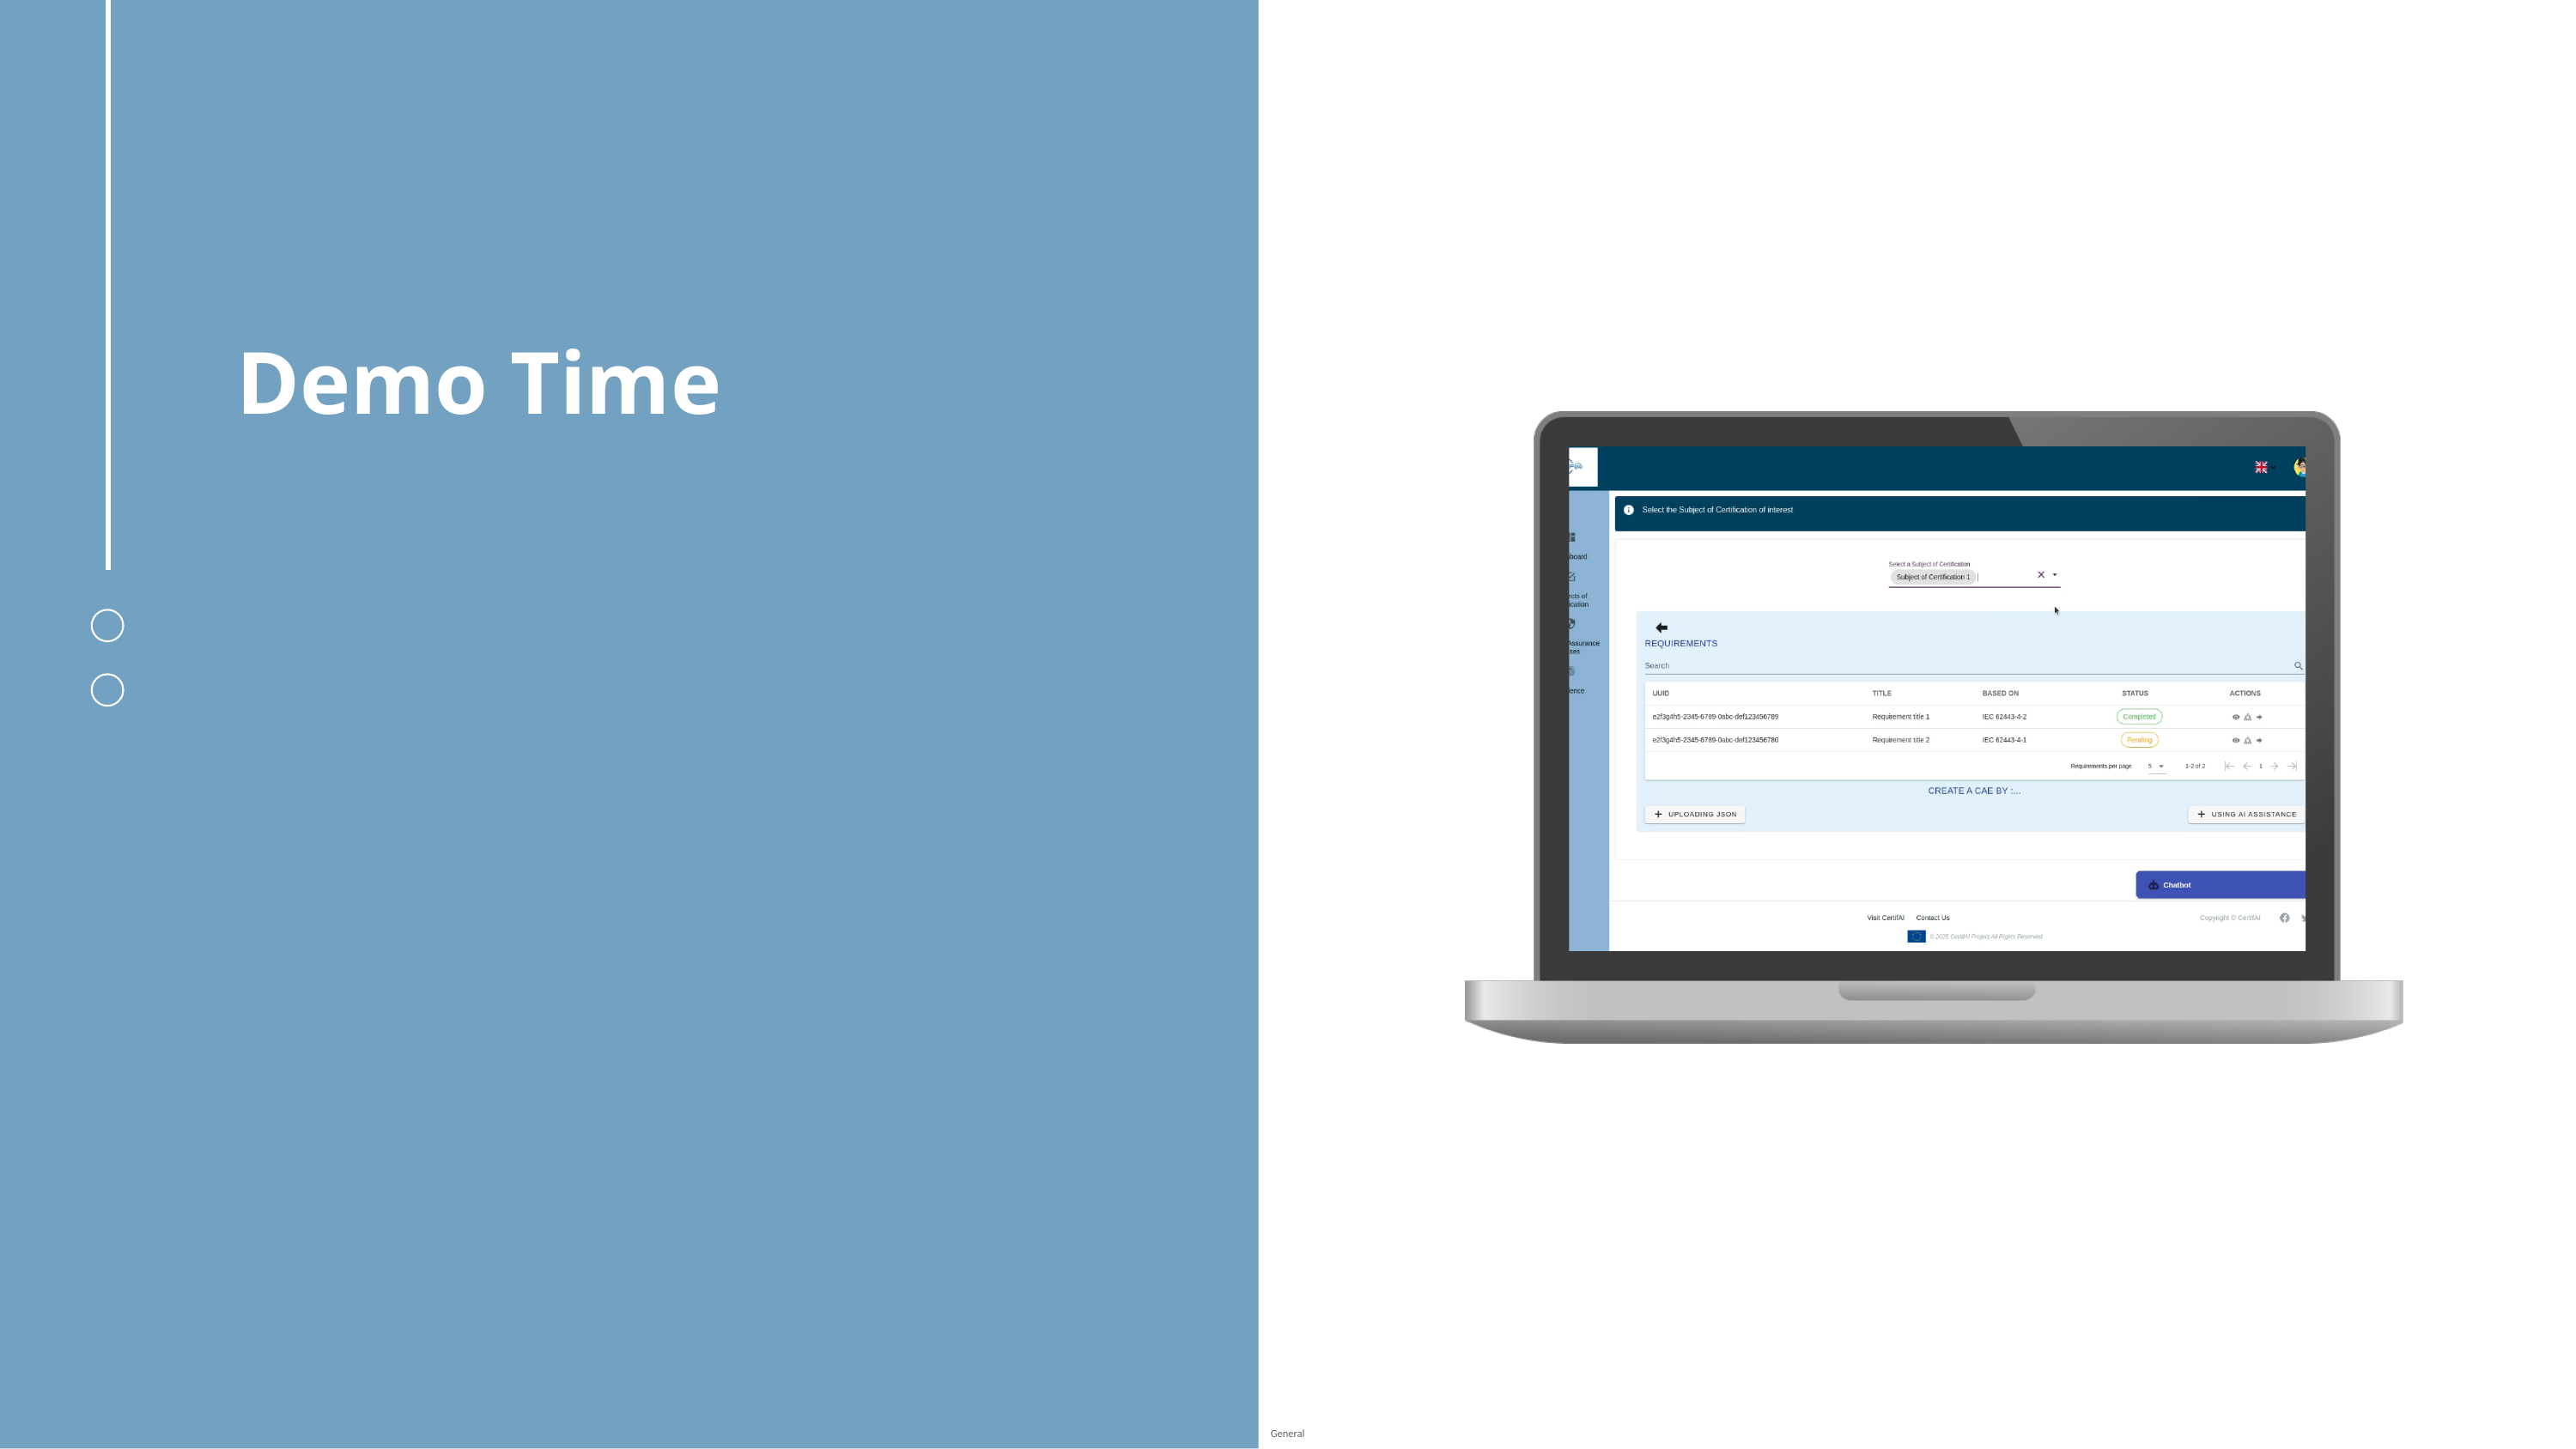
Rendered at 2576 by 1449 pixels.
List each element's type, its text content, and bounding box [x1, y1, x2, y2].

picture [1463, 404, 2403, 1045]
text_box Demo Time [223, 322, 1145, 439]
text_box [0, 0, 1260, 1449]
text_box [91, 0, 124, 706]
